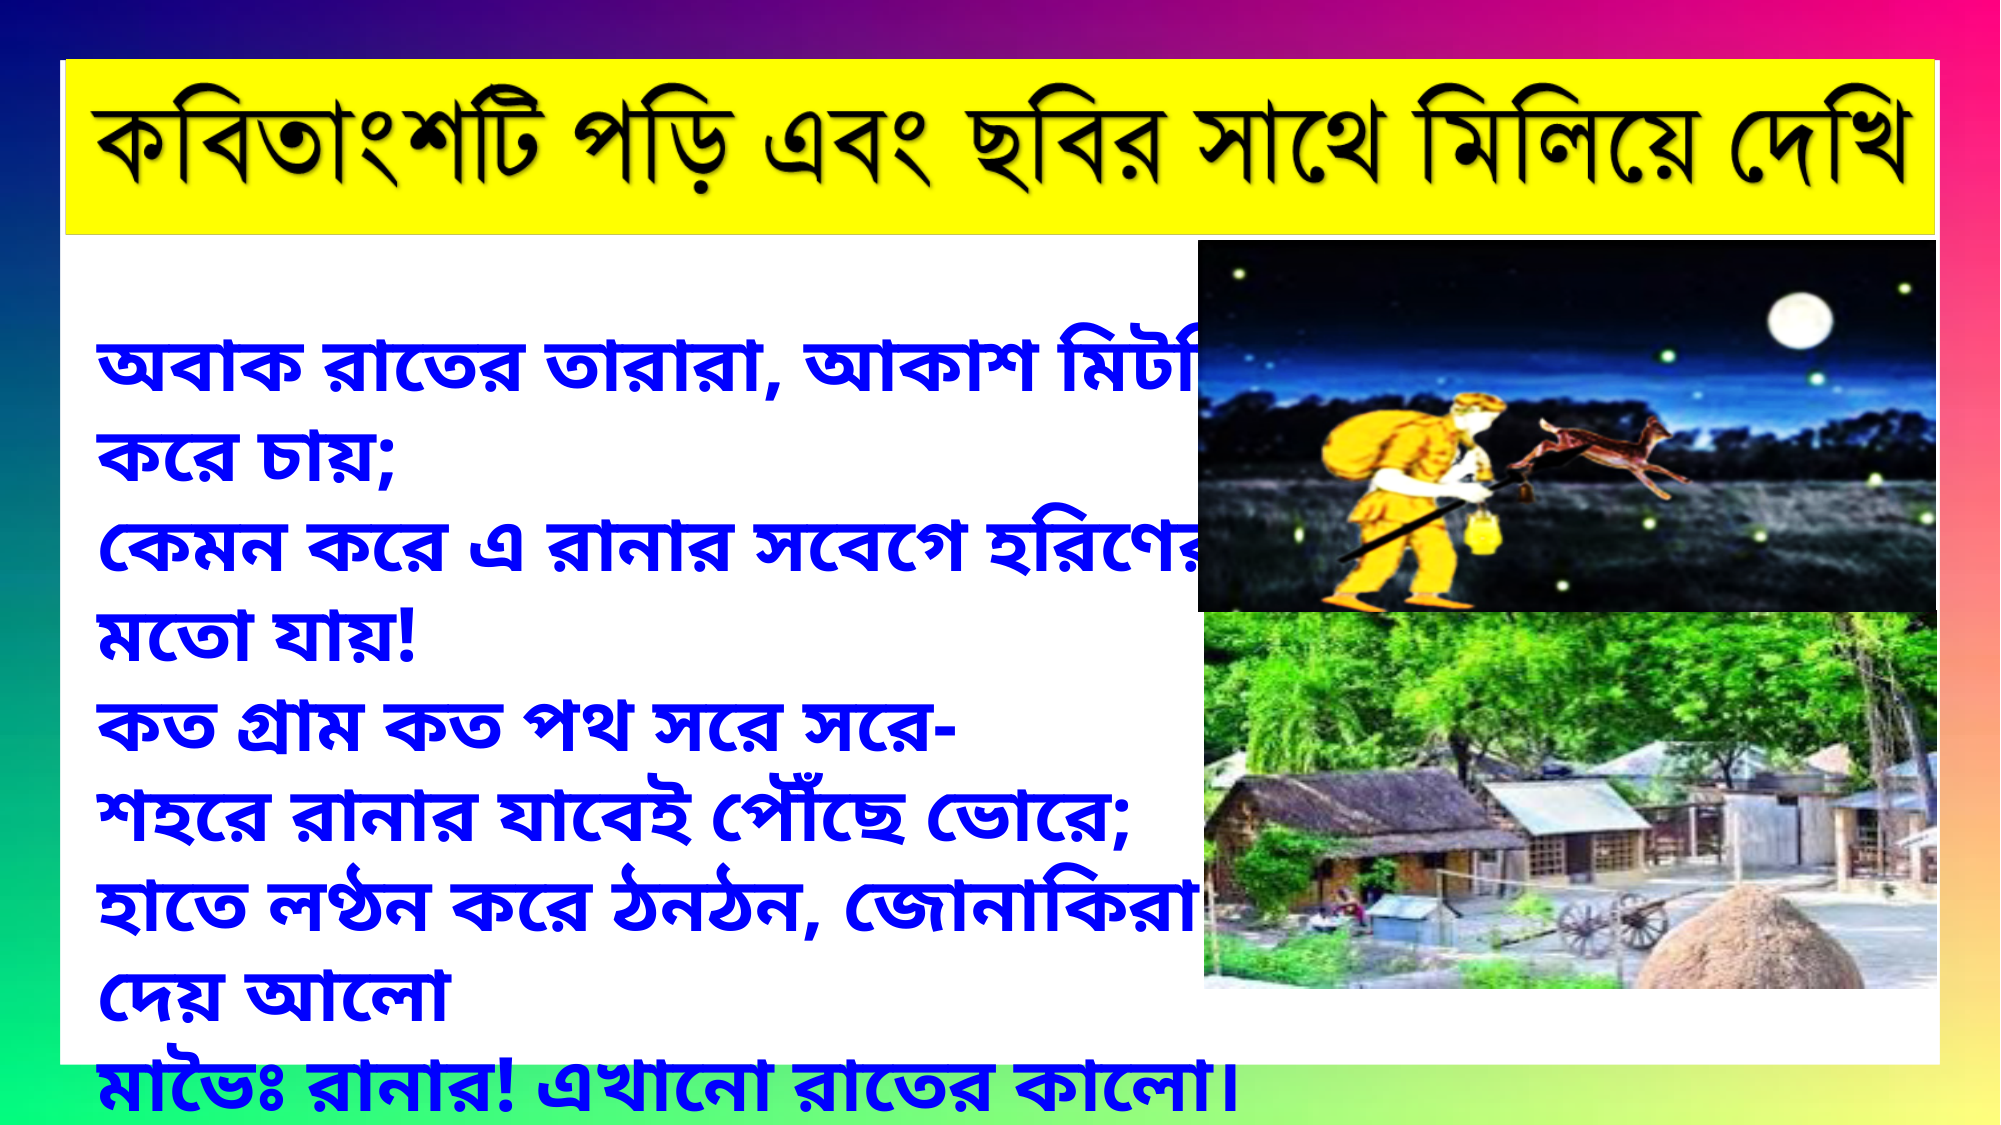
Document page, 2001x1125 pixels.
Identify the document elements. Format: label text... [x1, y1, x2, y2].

picture [59, 59, 1942, 237]
picture [1197, 239, 1938, 989]
text_box [0, 0, 2000, 1125]
text_box অবাক রাতের তারারা, আকাশ মিটমিট করে চায়; কেমন করে এ রানার সবেগে হরিণের মতো যায়! কত গ্রাম কত পথ সরে সরে- শহরে রানার যাবেই পৌঁছে ভোরে; হাতে লণ্ঠন করে ঠনঠন, জোনাকিরা দেয় আলো মাভৈঃ রানার! এখানো রাতের কালো। [83, 309, 1336, 1125]
